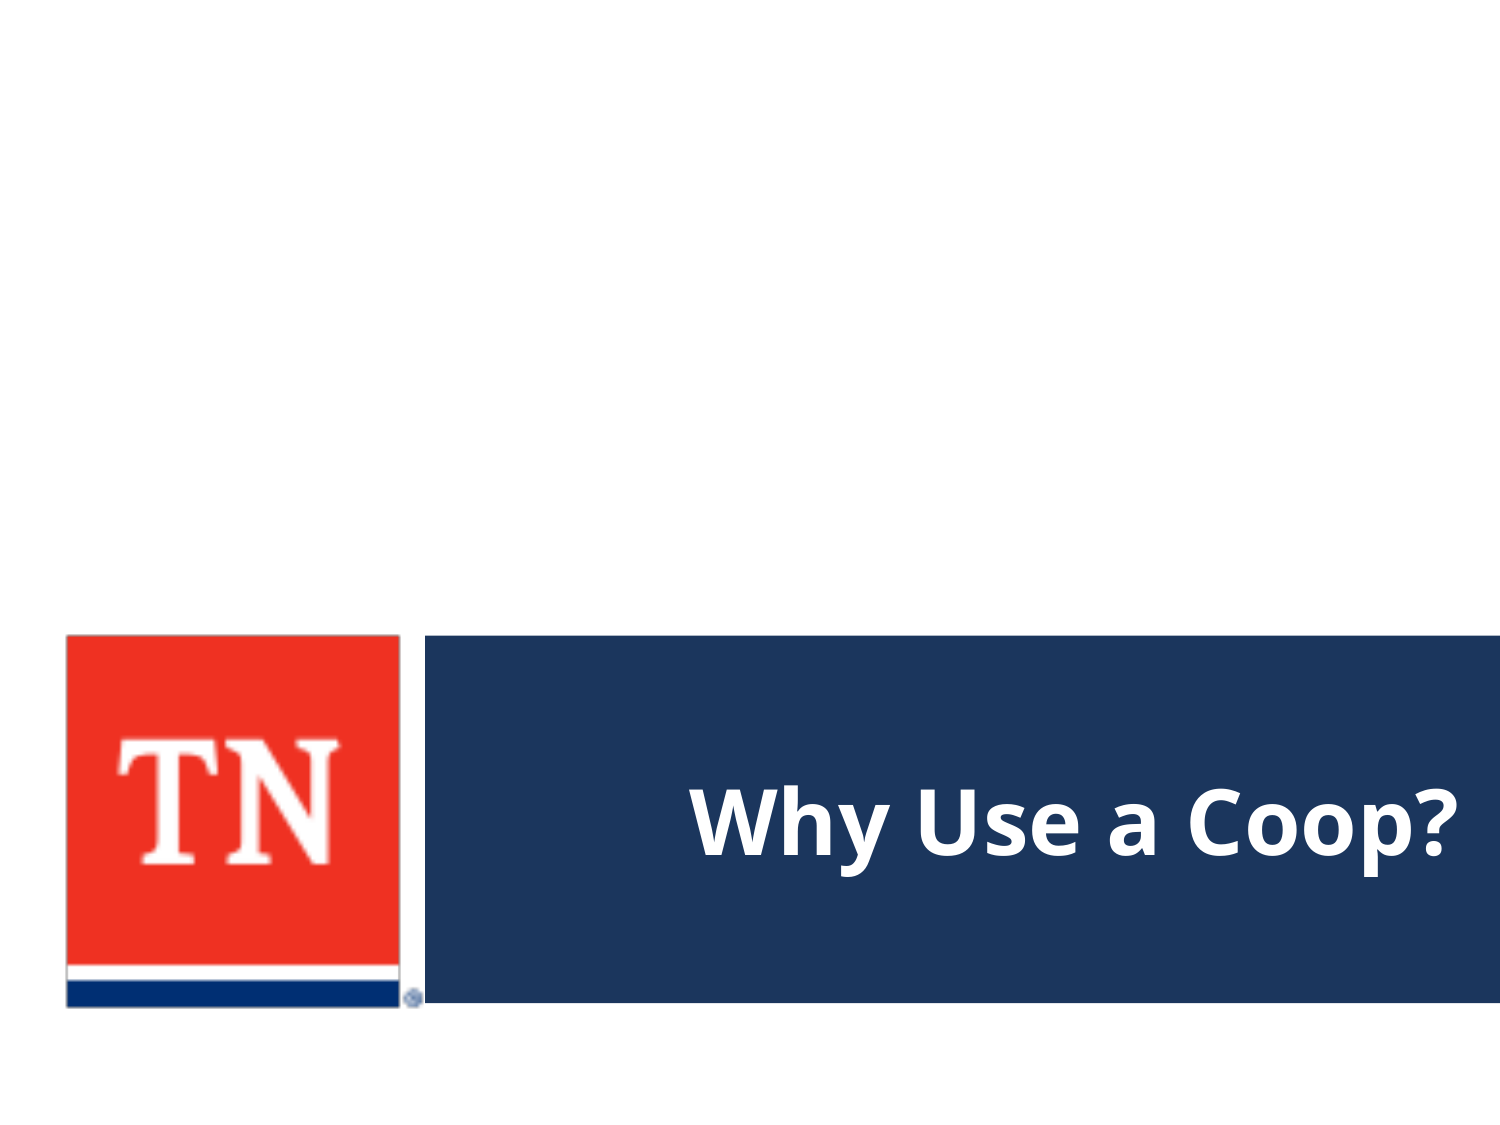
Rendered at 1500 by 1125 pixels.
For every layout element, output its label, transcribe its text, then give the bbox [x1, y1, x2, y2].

title Why Use a Coop? [437, 650, 1475, 988]
